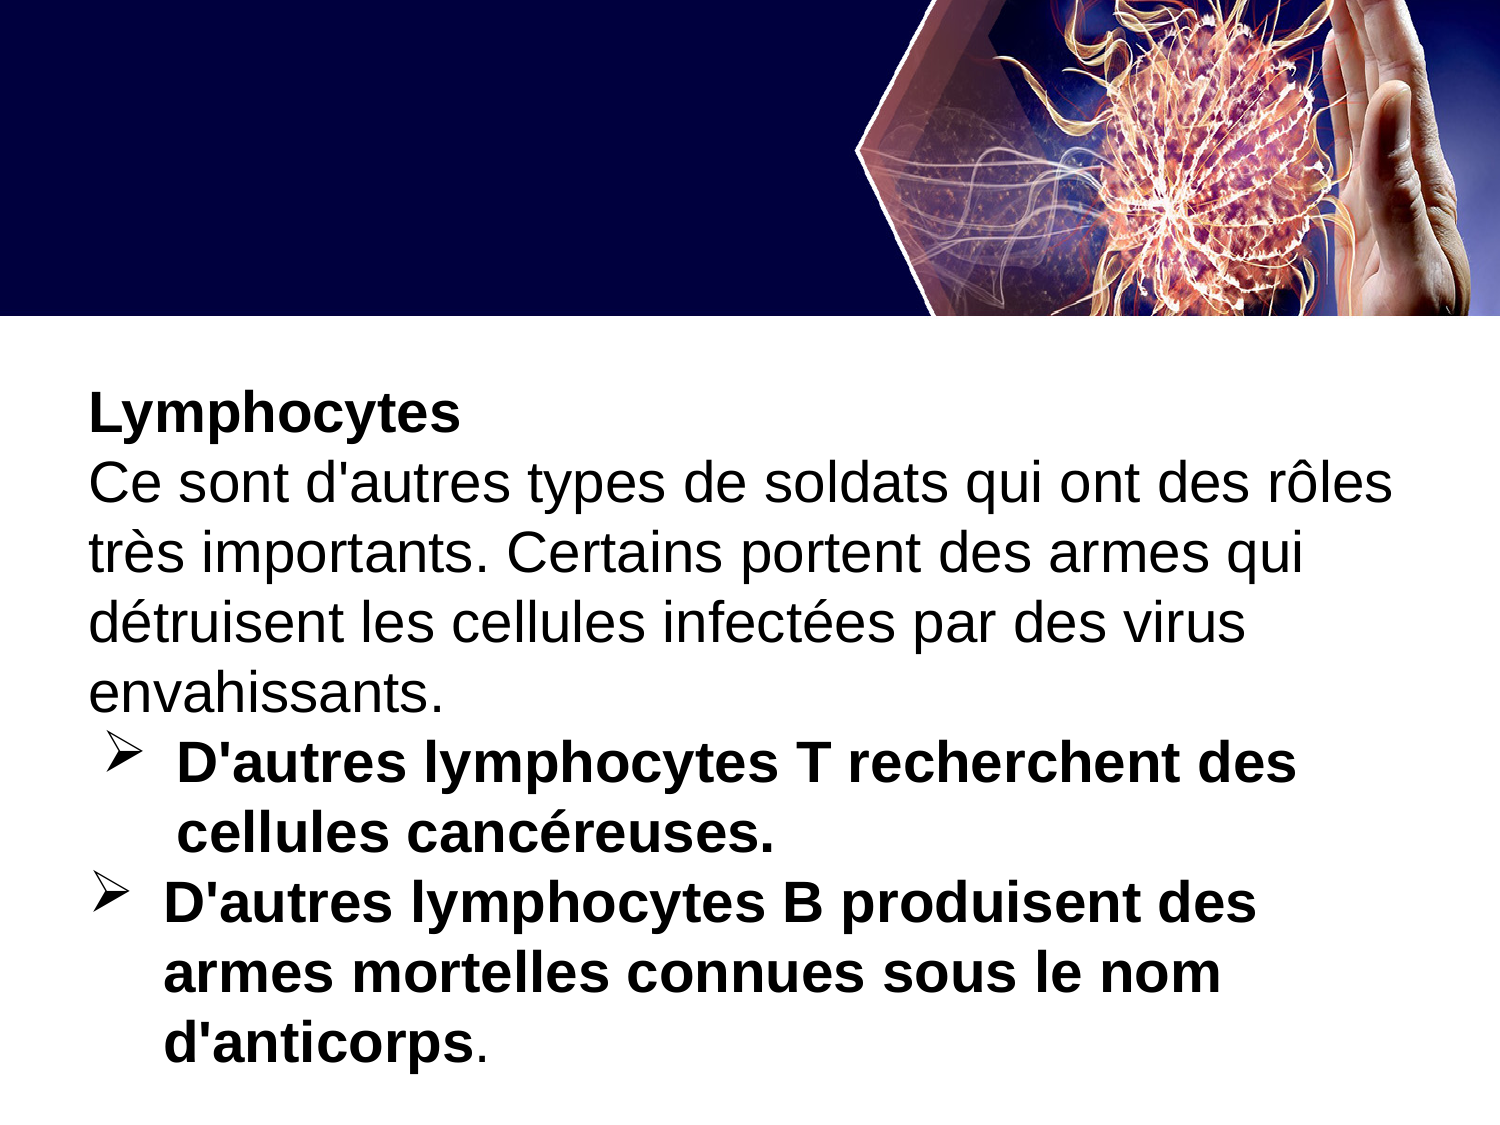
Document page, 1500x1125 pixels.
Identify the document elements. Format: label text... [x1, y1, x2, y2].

picture [0, 0, 1500, 1125]
text_box Lymphocytes Ce sont d'autres types de soldats qui ont des rôles très importants. Certains portent des armes qui détruisent les cellules infectées par des virus envahissants. D'autres lymphocytes T recherchent des cellules cancéreuses. D'autres lymphocytes B produisent des armes mortelles connues sous le nom d'anticorps. [73, 366, 1452, 1082]
